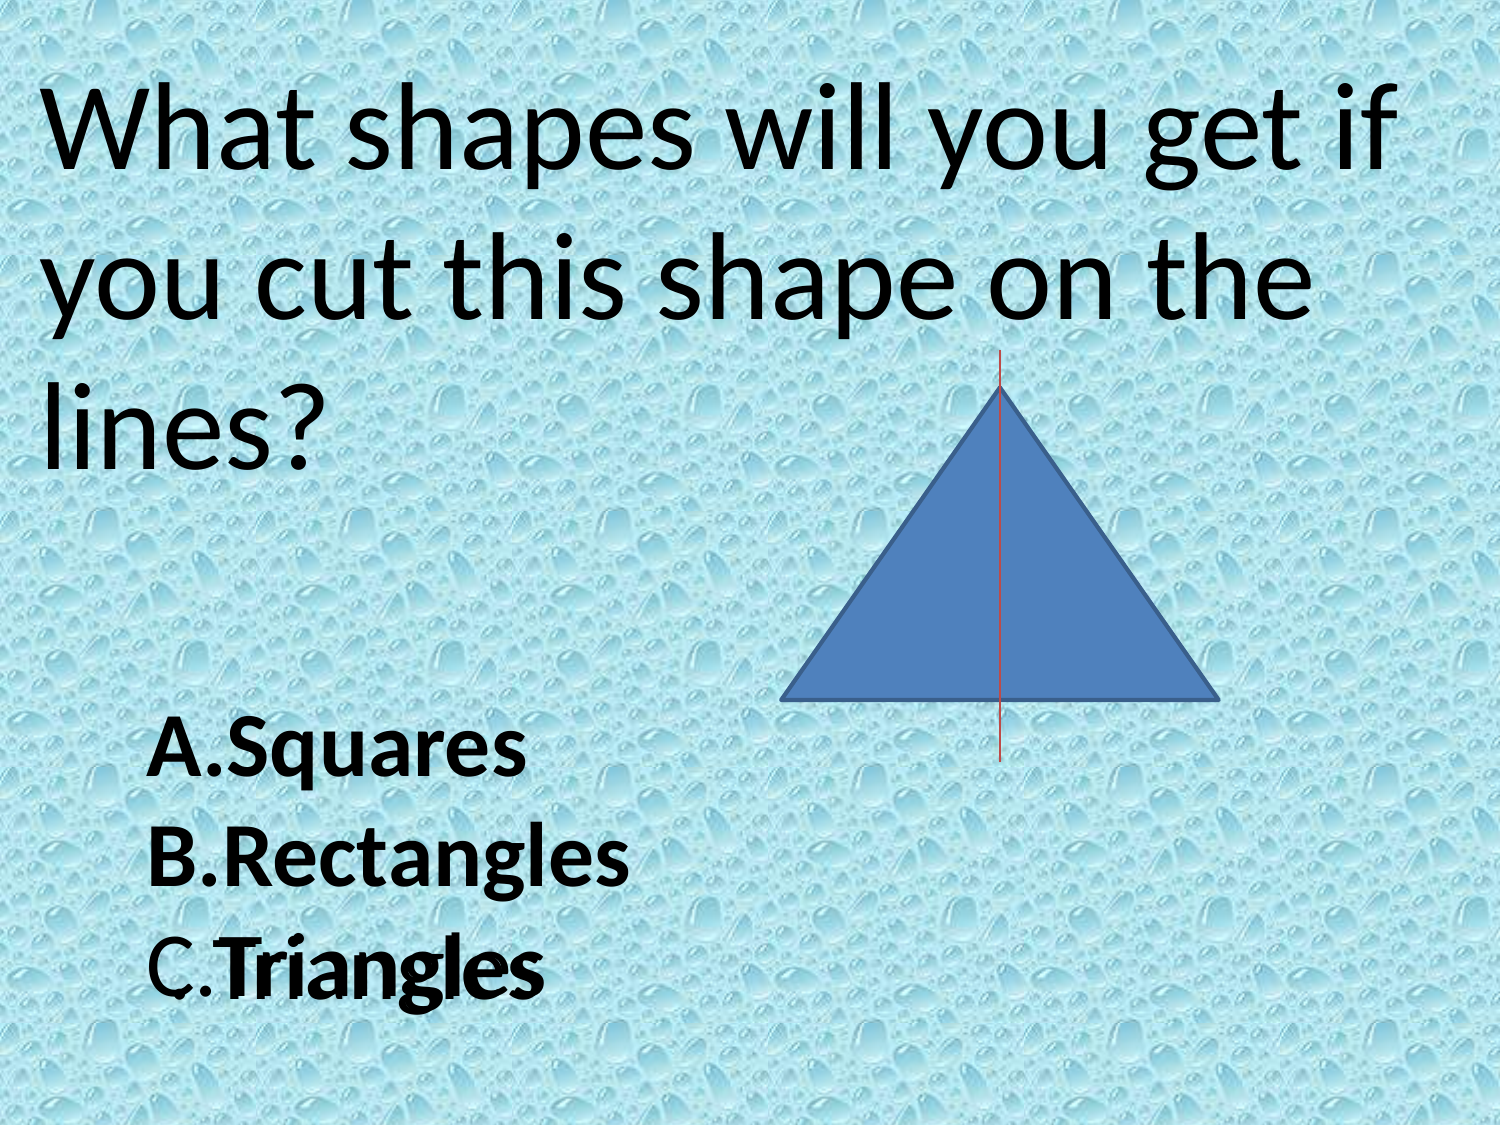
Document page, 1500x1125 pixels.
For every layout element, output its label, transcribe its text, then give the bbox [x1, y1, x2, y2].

text_box What shapes will you get if you cut this shape on the lines? [24, 37, 1500, 503]
text_box [1004, 389, 1221, 703]
text_box [782, 390, 995, 703]
picture [0, 0, 1500, 1125]
text_box . Triangles [112, 900, 763, 1025]
text_box Squares Rectangles Triangles [131, 677, 782, 1023]
